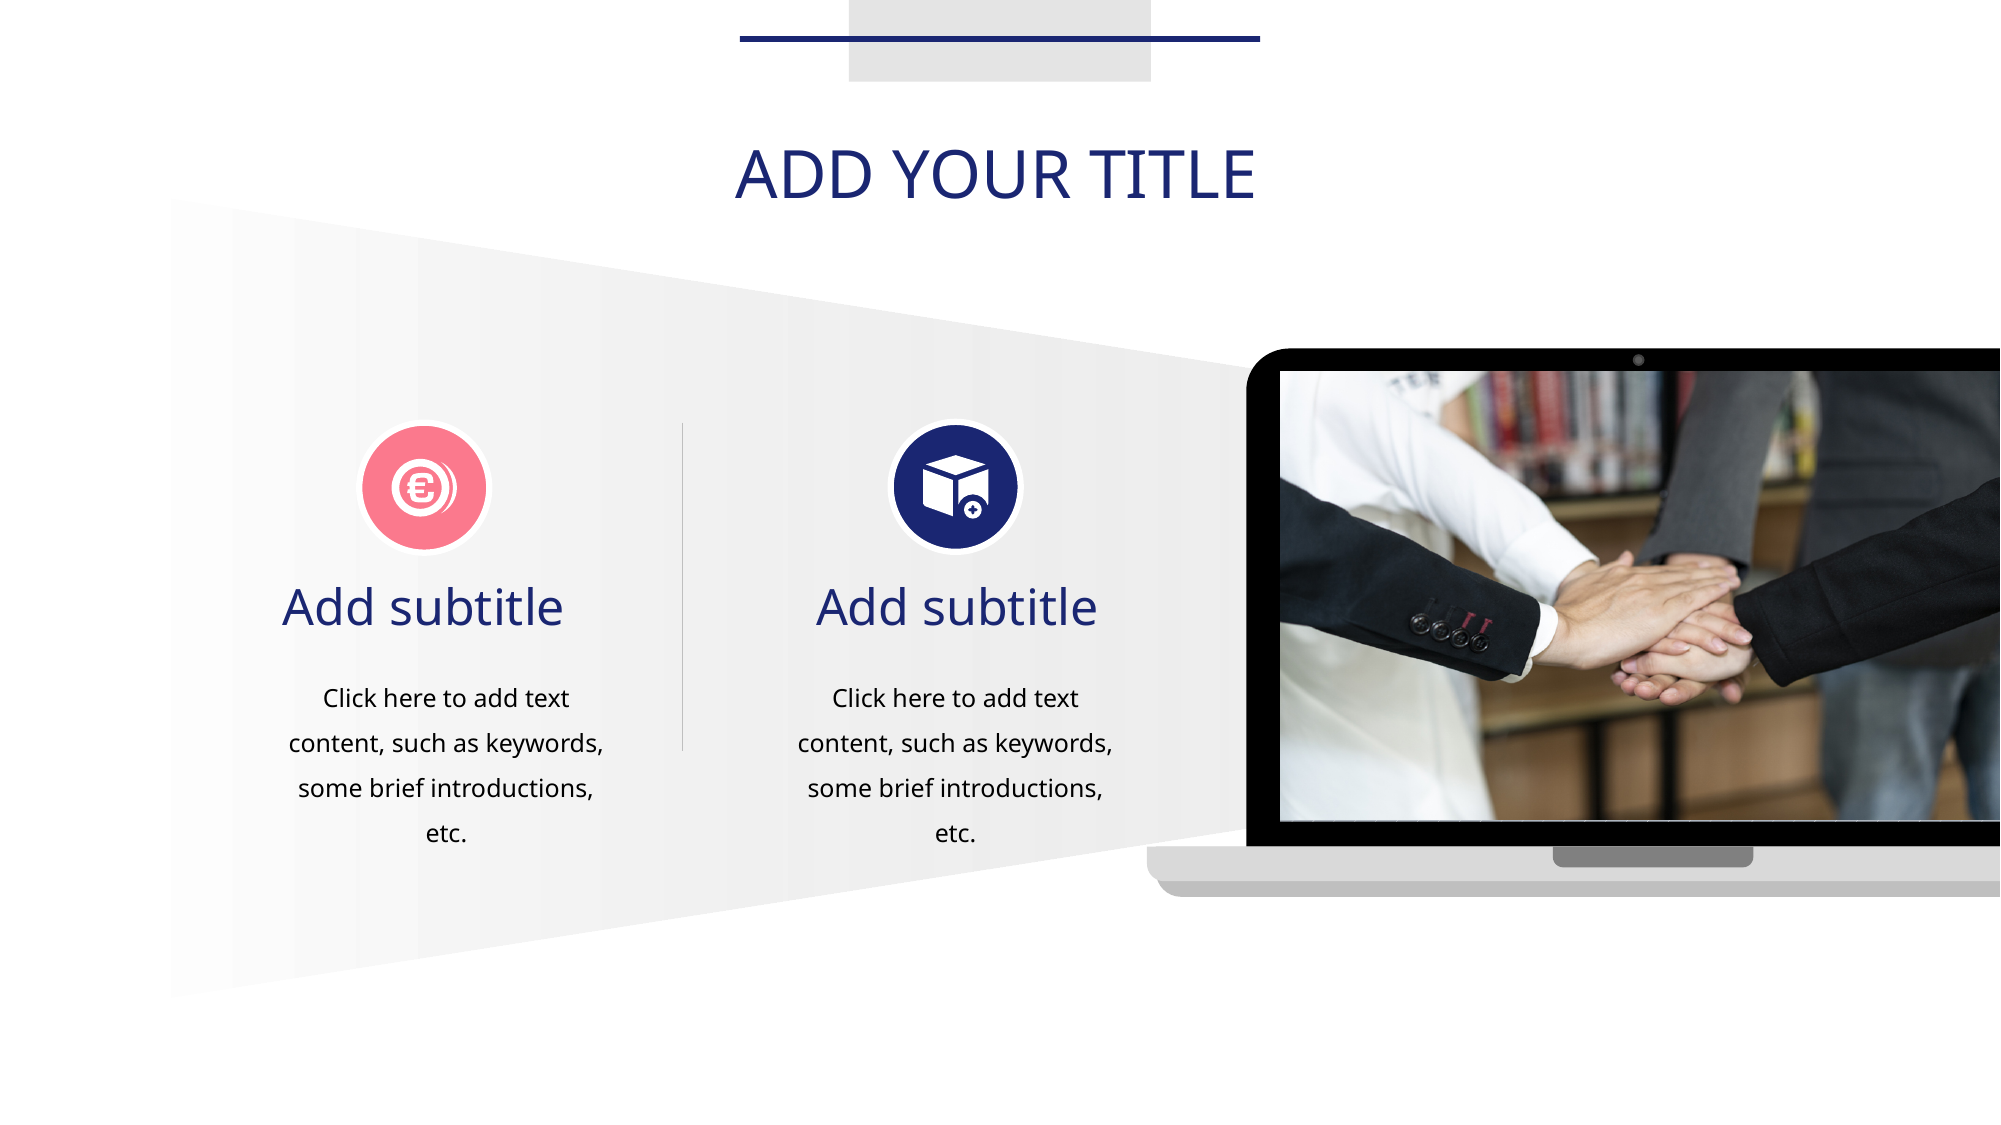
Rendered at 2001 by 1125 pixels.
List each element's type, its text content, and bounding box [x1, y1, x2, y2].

text_box [358, 421, 491, 554]
text_box [923, 469, 953, 517]
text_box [1146, 348, 2000, 897]
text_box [772, 572, 1141, 822]
text_box [889, 420, 1022, 553]
text_box ADD YOUR TITLE [618, 124, 1375, 220]
text_box [440, 461, 457, 514]
text_box [925, 455, 986, 476]
text_box [964, 500, 982, 519]
text_box [108, 187, 1146, 1008]
picture [1280, 371, 2000, 820]
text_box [241, 572, 630, 822]
text_box [958, 469, 989, 506]
text_box [391, 458, 450, 517]
